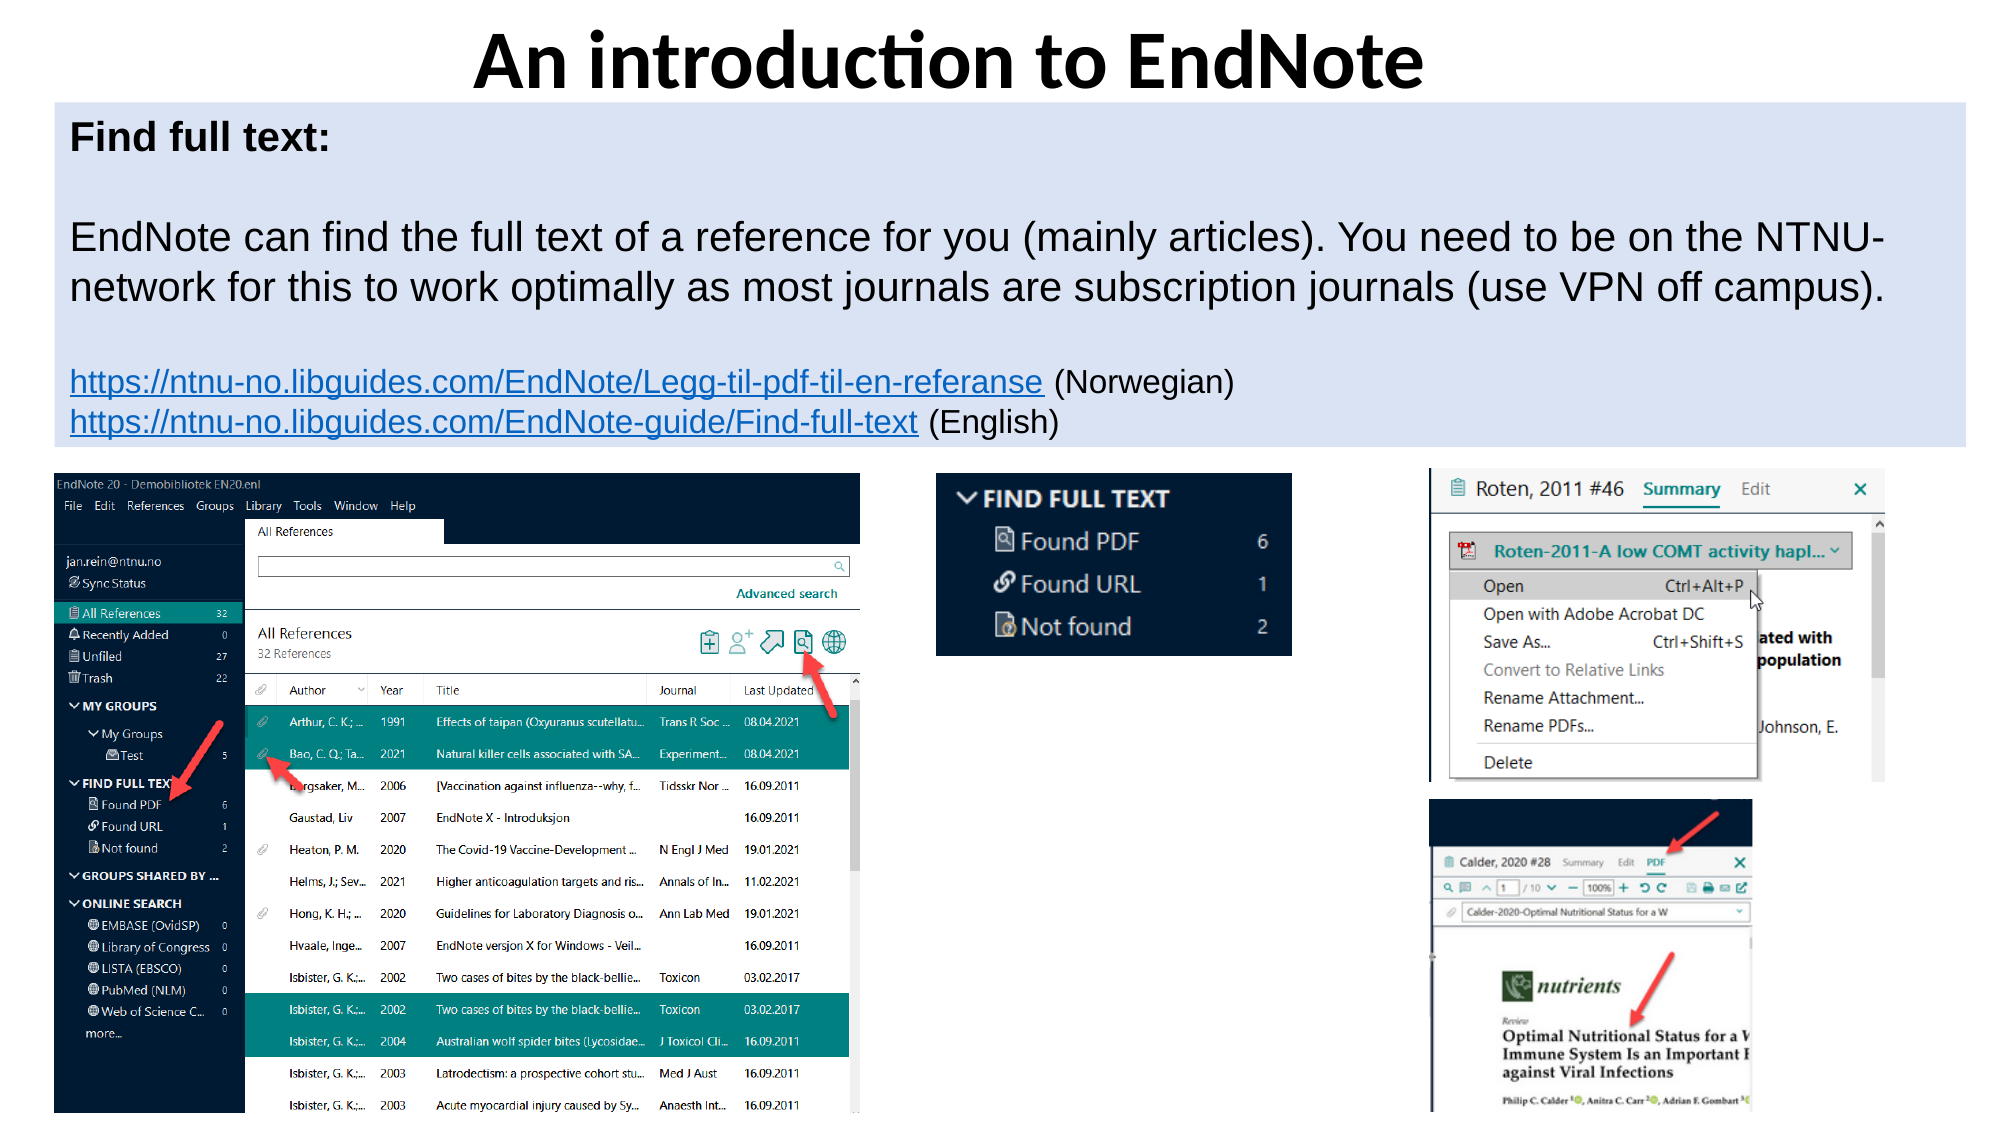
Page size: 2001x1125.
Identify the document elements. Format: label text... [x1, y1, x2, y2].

picture [54, 473, 860, 1113]
picture [1429, 468, 1885, 782]
text_box An introduction to EndNote [39, 0, 1861, 113]
picture [936, 473, 1292, 656]
picture [1429, 799, 1758, 1112]
text_box Find full text: EndNote can find the full text of a reference for you (mainly articles). You need to be on the NTNU-network for this to work optimally as most journals are subscription journals (use VPN off campus). https://ntnu-no.libguides.com/EndNote/Legg-til-pdf-til-en-referanse (Norwegian) https://ntnu-no.libguides.com/EndNote-guide/Find-full-text (English) [54, 102, 1967, 448]
